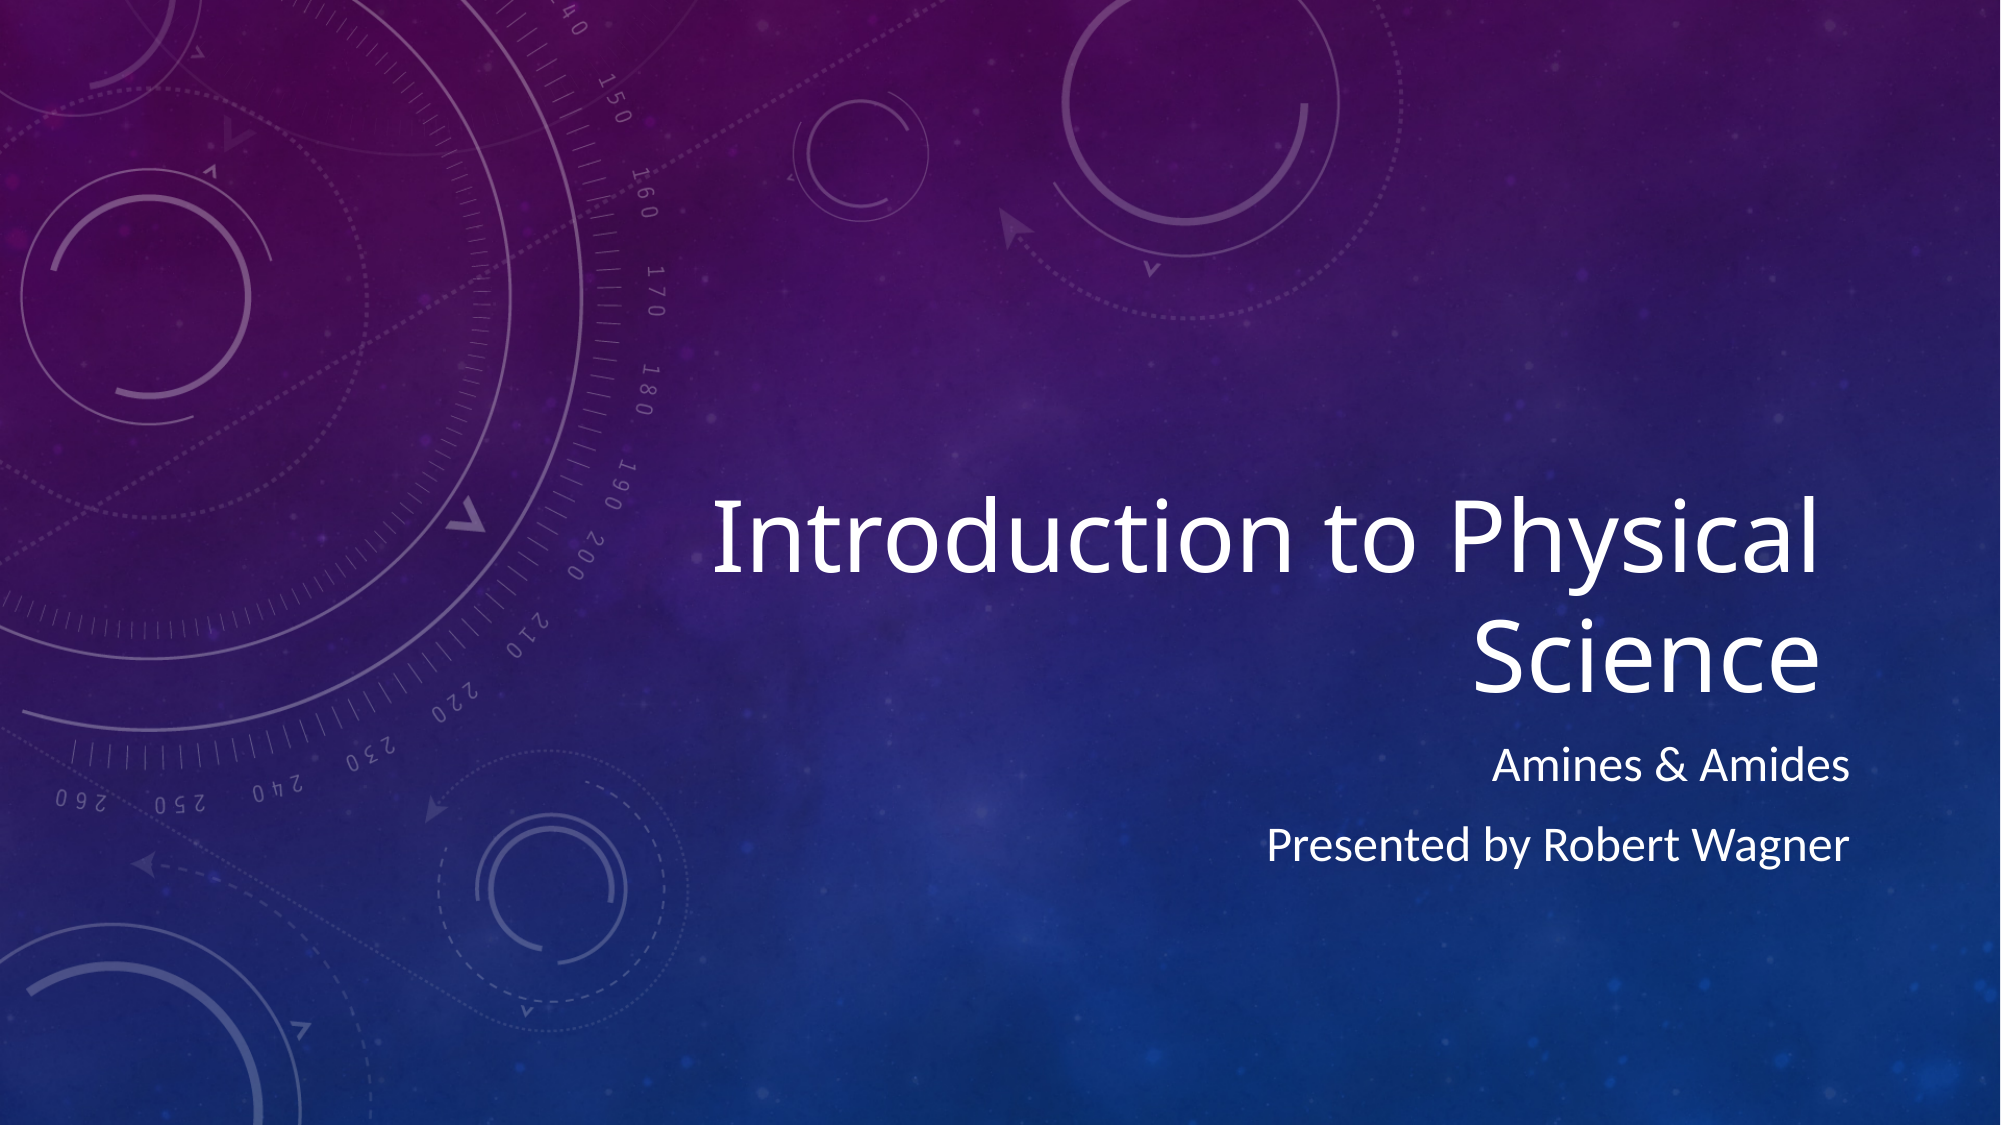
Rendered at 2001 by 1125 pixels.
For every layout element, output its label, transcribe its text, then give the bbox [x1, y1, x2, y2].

picture [0, 0, 2001, 1125]
title Introduction to Physical Science [649, 434, 1832, 720]
subtitle Amines & Amides Presented by Robert Wagner [621, 723, 1859, 955]
